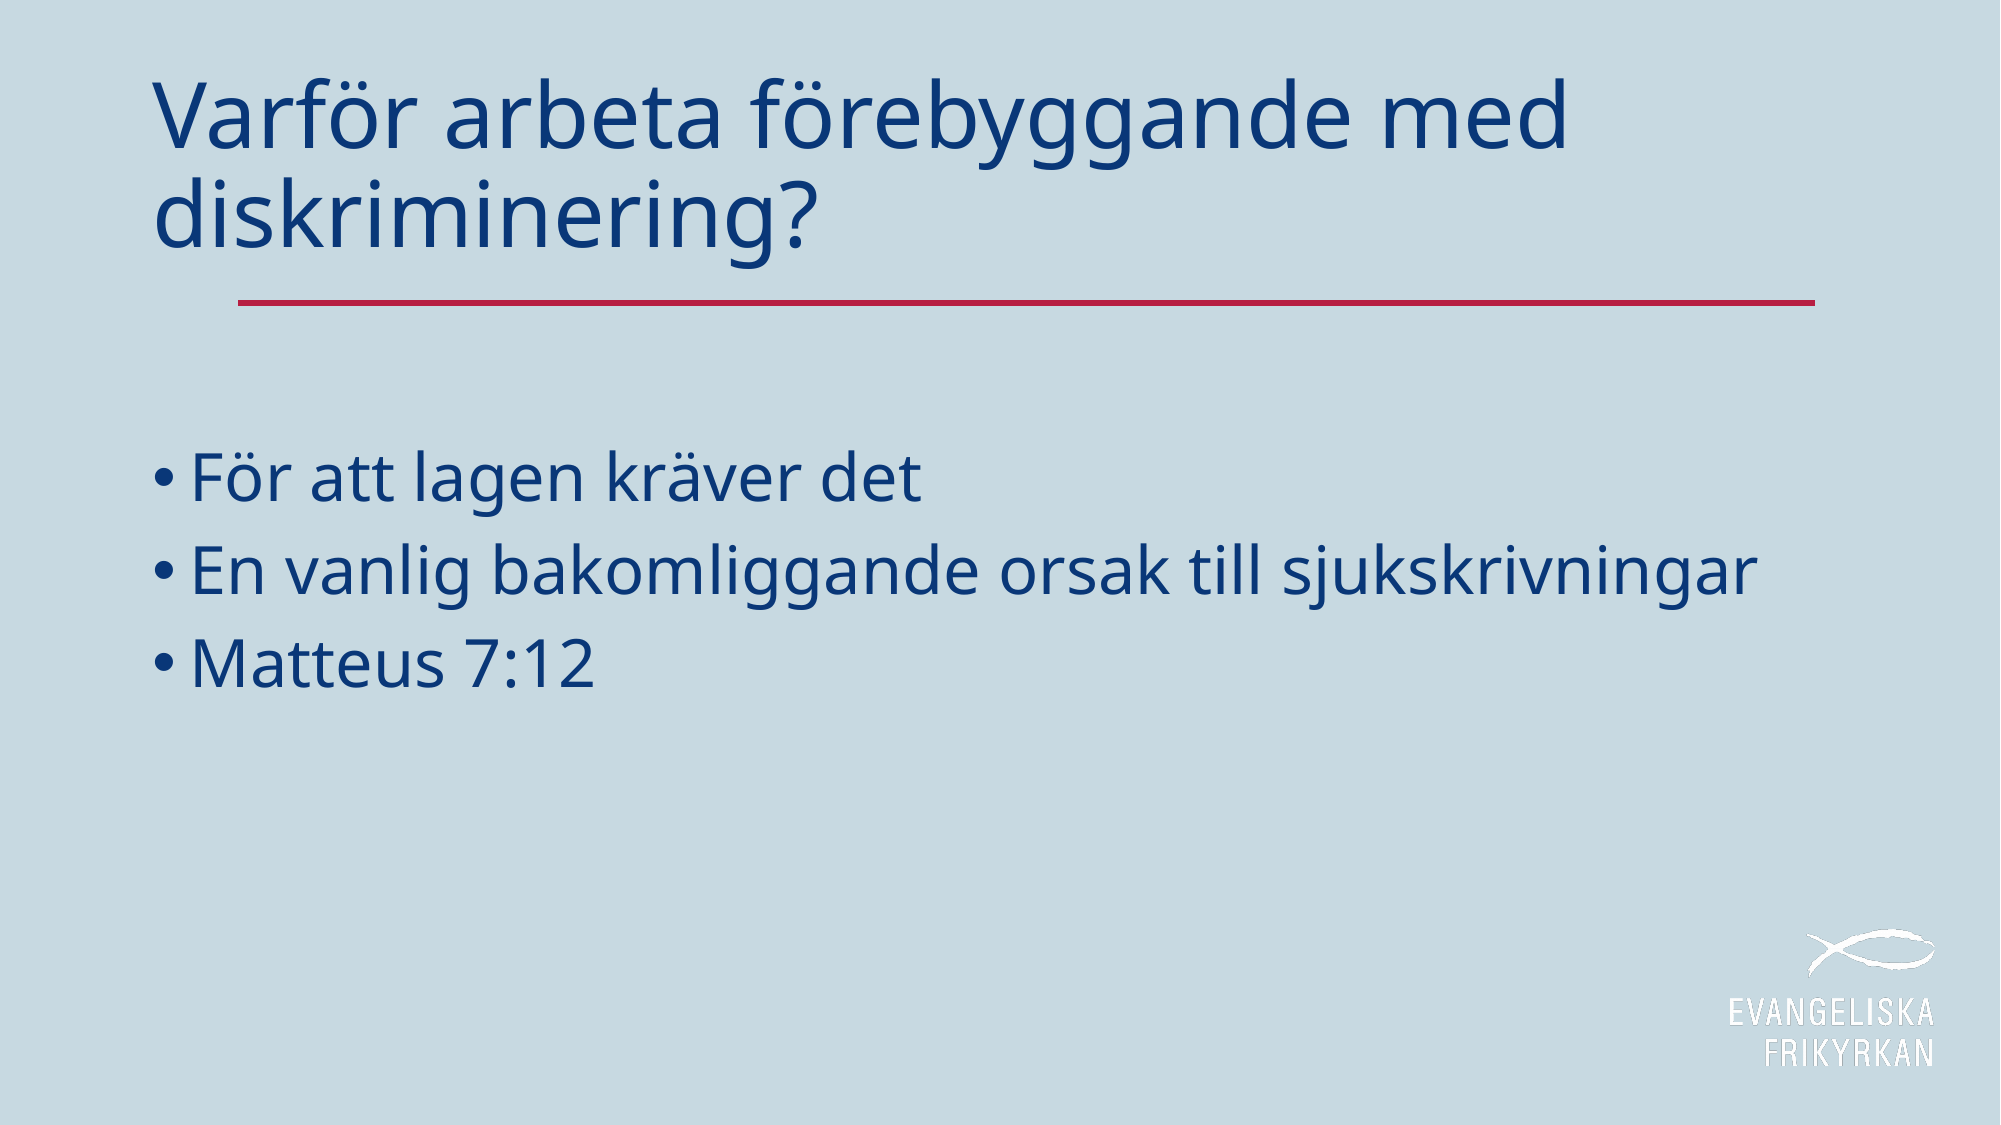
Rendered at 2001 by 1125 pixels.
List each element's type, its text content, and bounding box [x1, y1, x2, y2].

list För att lagen kräver det En vanlig bakomliggande orsak till sjukskrivningar Matteus 7:12 [137, 436, 1863, 1014]
title Varför arbeta förebyggande med diskriminering? [137, 59, 1863, 278]
picture [1730, 929, 1935, 1066]
